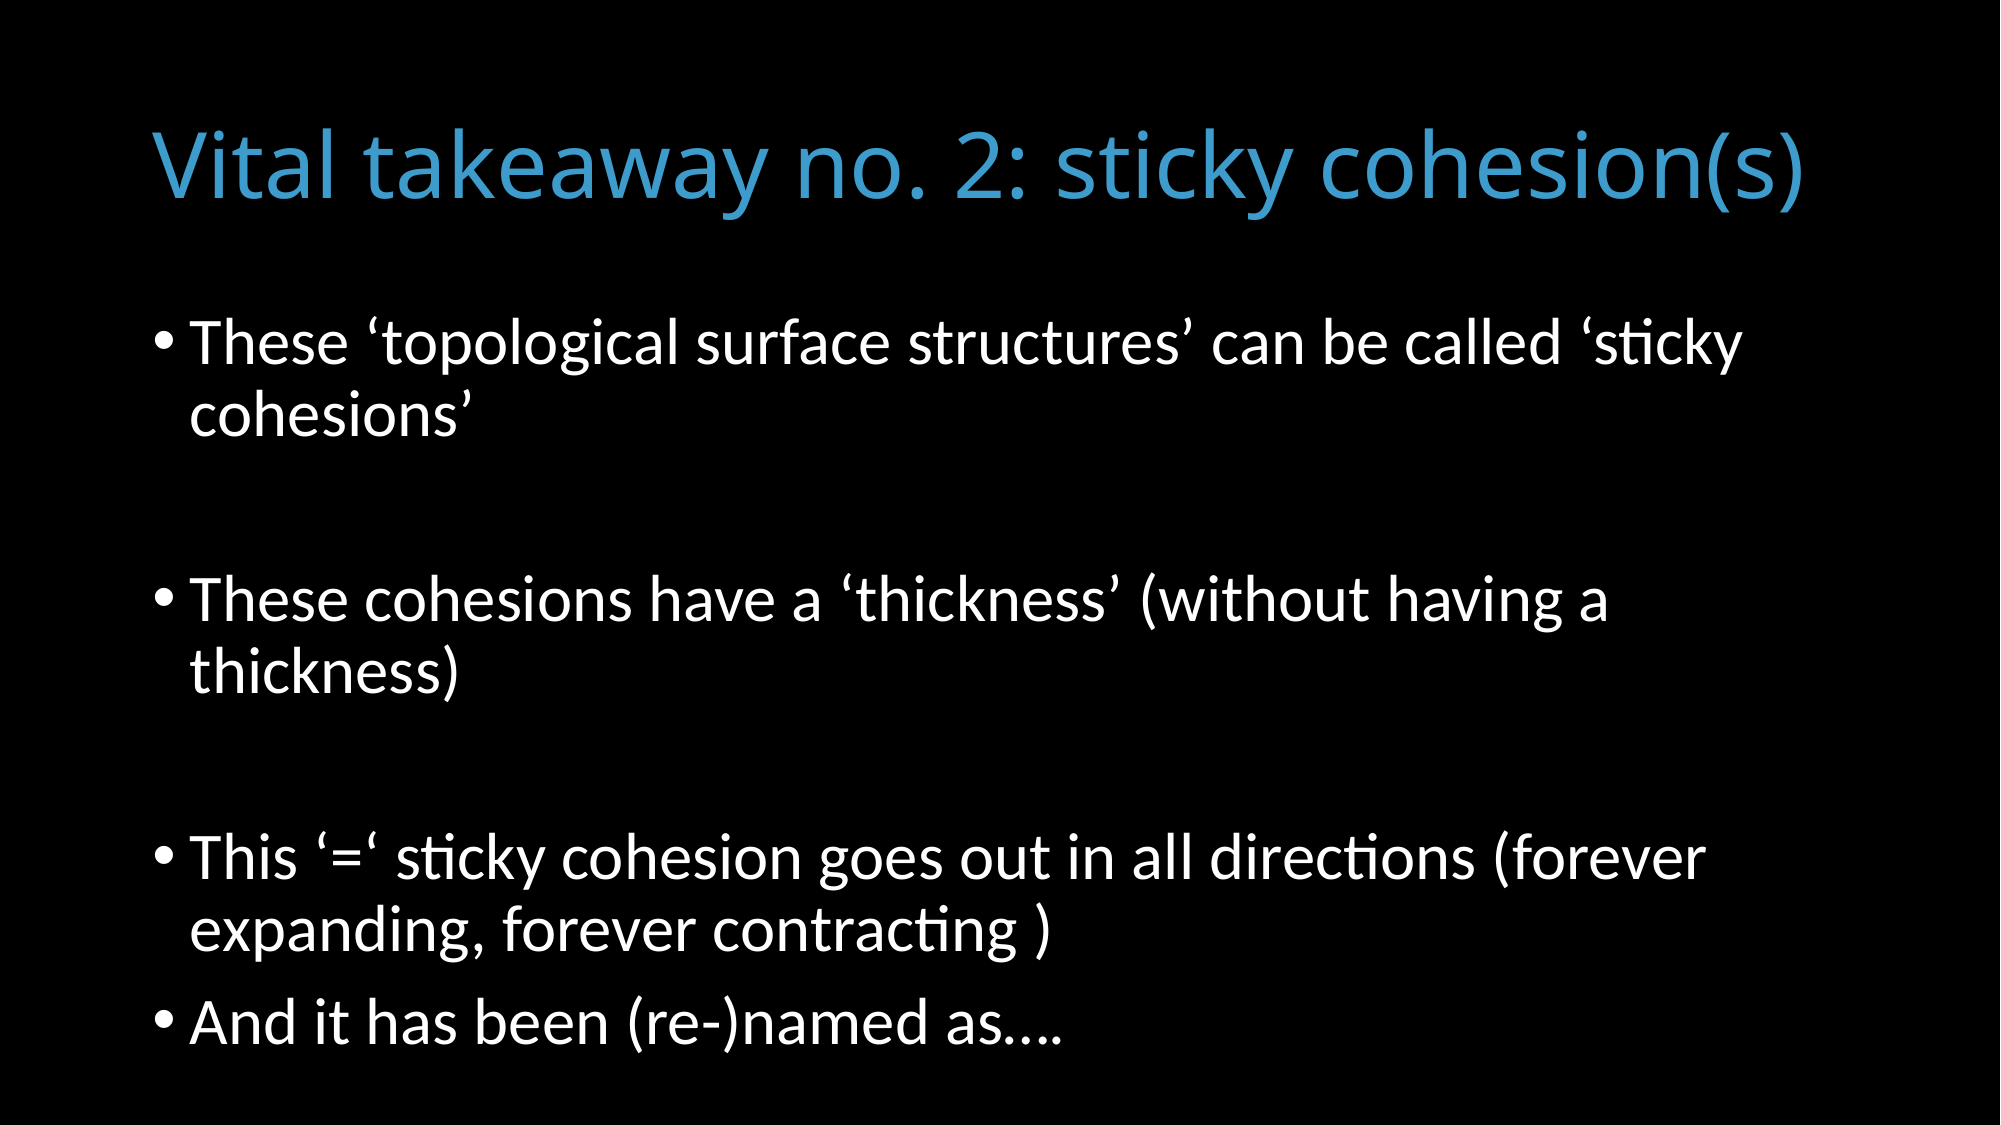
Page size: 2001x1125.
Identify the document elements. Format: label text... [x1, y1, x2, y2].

list These ‘topological surface structures’ can be called ‘sticky cohesions’ 😅 These cohesions have a ‘thickness’ (without having a thickness) 😖 This ‘=‘ sticky cohesion goes out in all directions (forever expanding, forever contracting ) 😬 And it has been (re-)named as…. And it has a name … [137, 299, 1863, 1014]
title Vital takeaway no. 2: sticky cohesion(s) [137, 59, 1863, 278]
